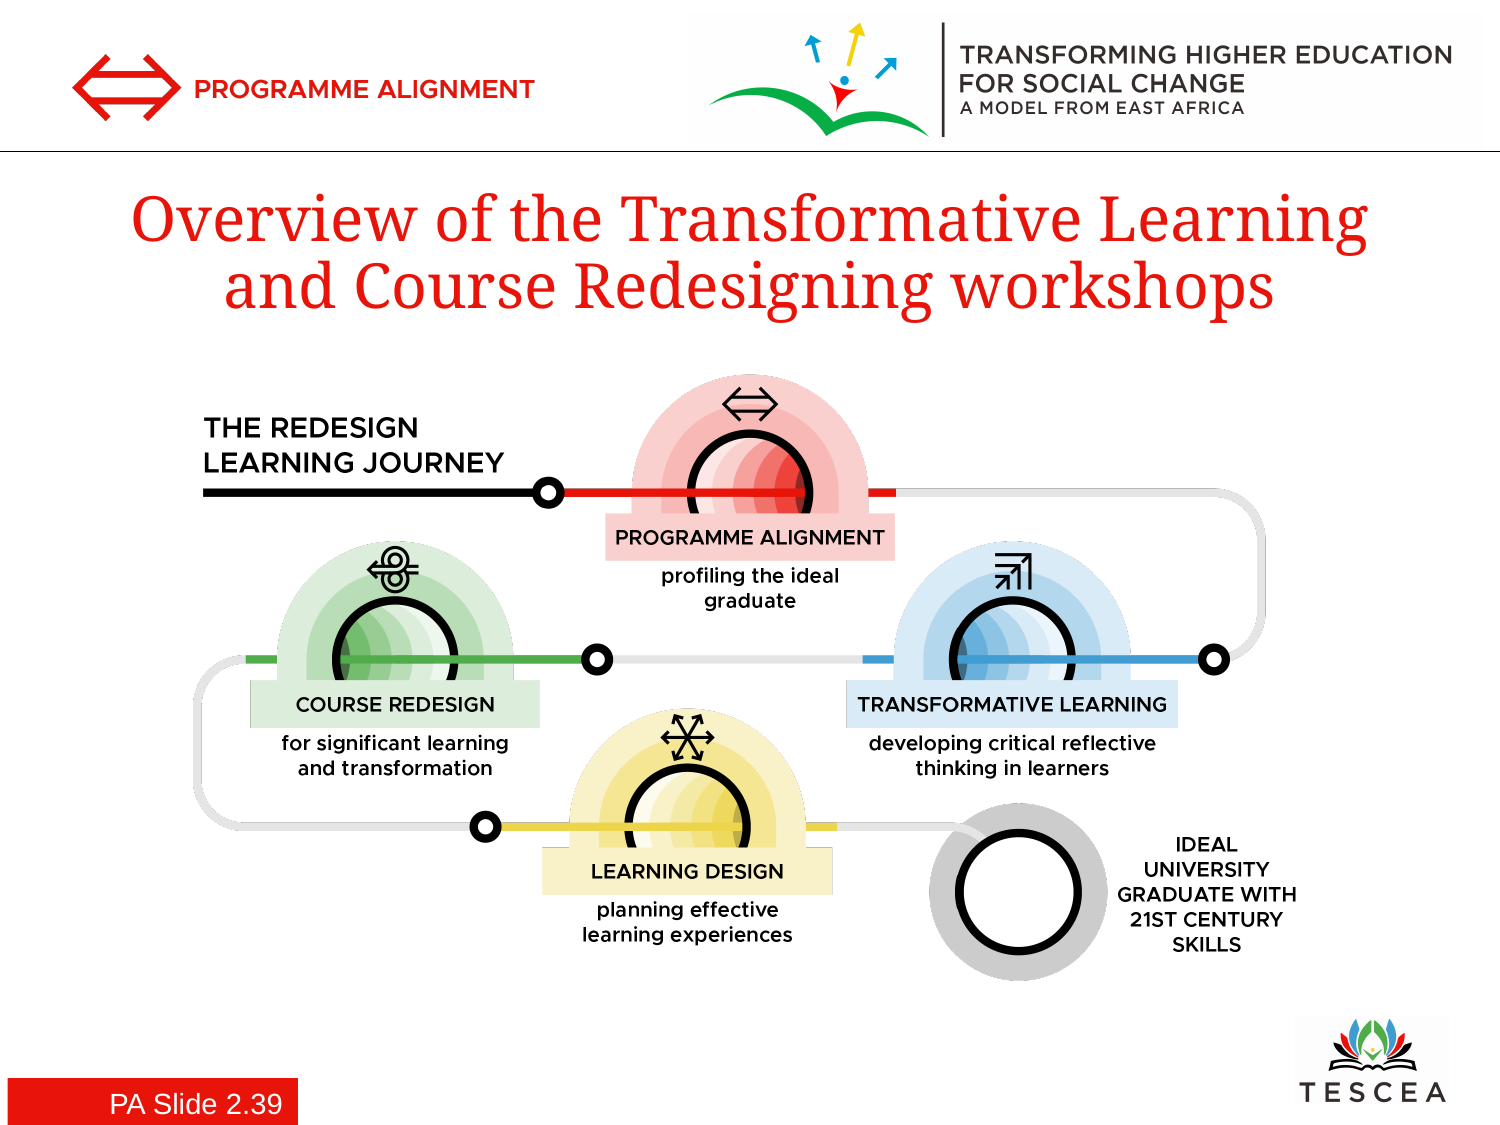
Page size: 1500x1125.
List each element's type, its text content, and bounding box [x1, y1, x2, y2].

list [103, 240, 1397, 938]
picture [129, 329, 1449, 1106]
title Overview of the Transformative Learning and Course Redesigning workshops [103, 162, 1397, 240]
text_box PA Slide 2.39 [5, 1076, 300, 1125]
picture [687, 13, 1485, 151]
picture [69, 30, 551, 146]
